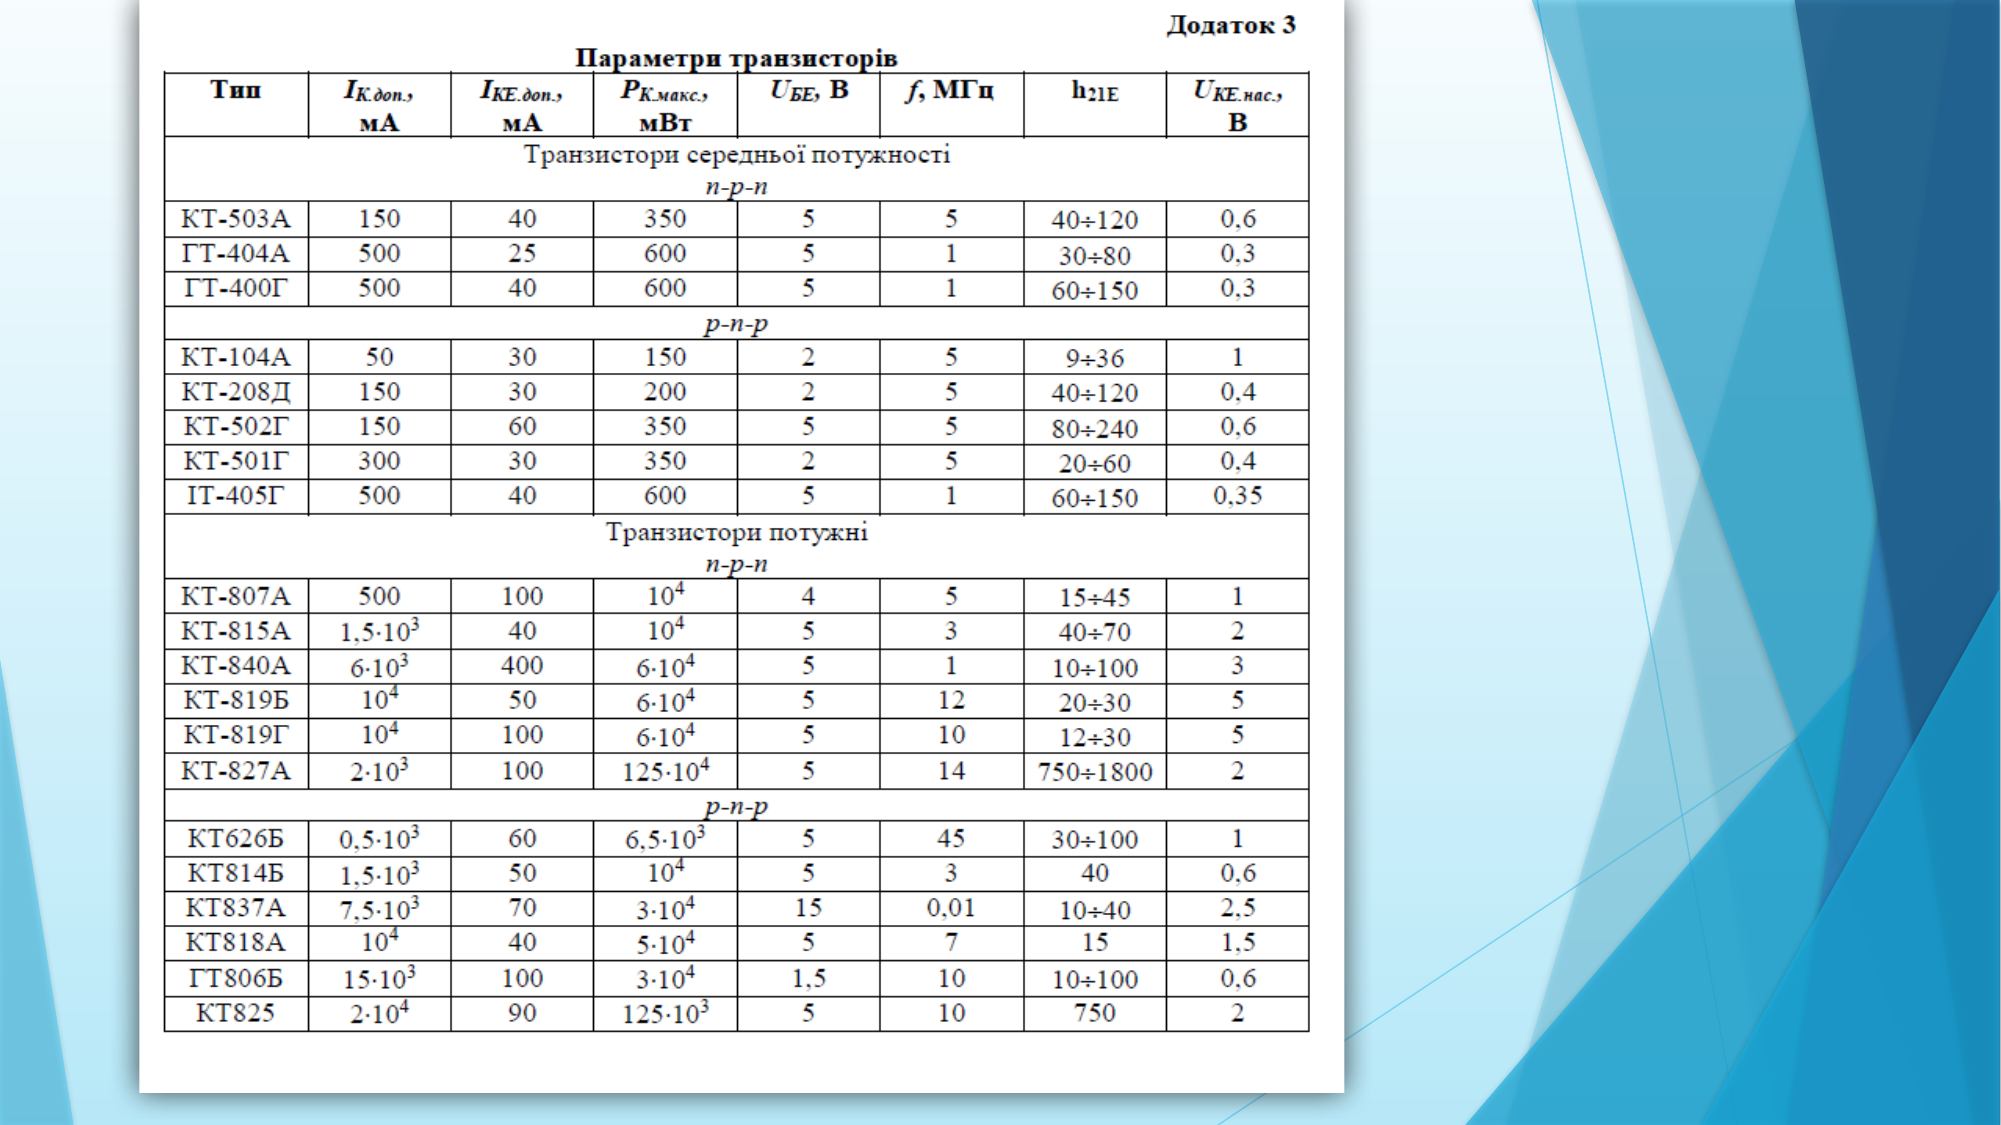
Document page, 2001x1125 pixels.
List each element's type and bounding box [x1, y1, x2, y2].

picture [138, 0, 1345, 1093]
